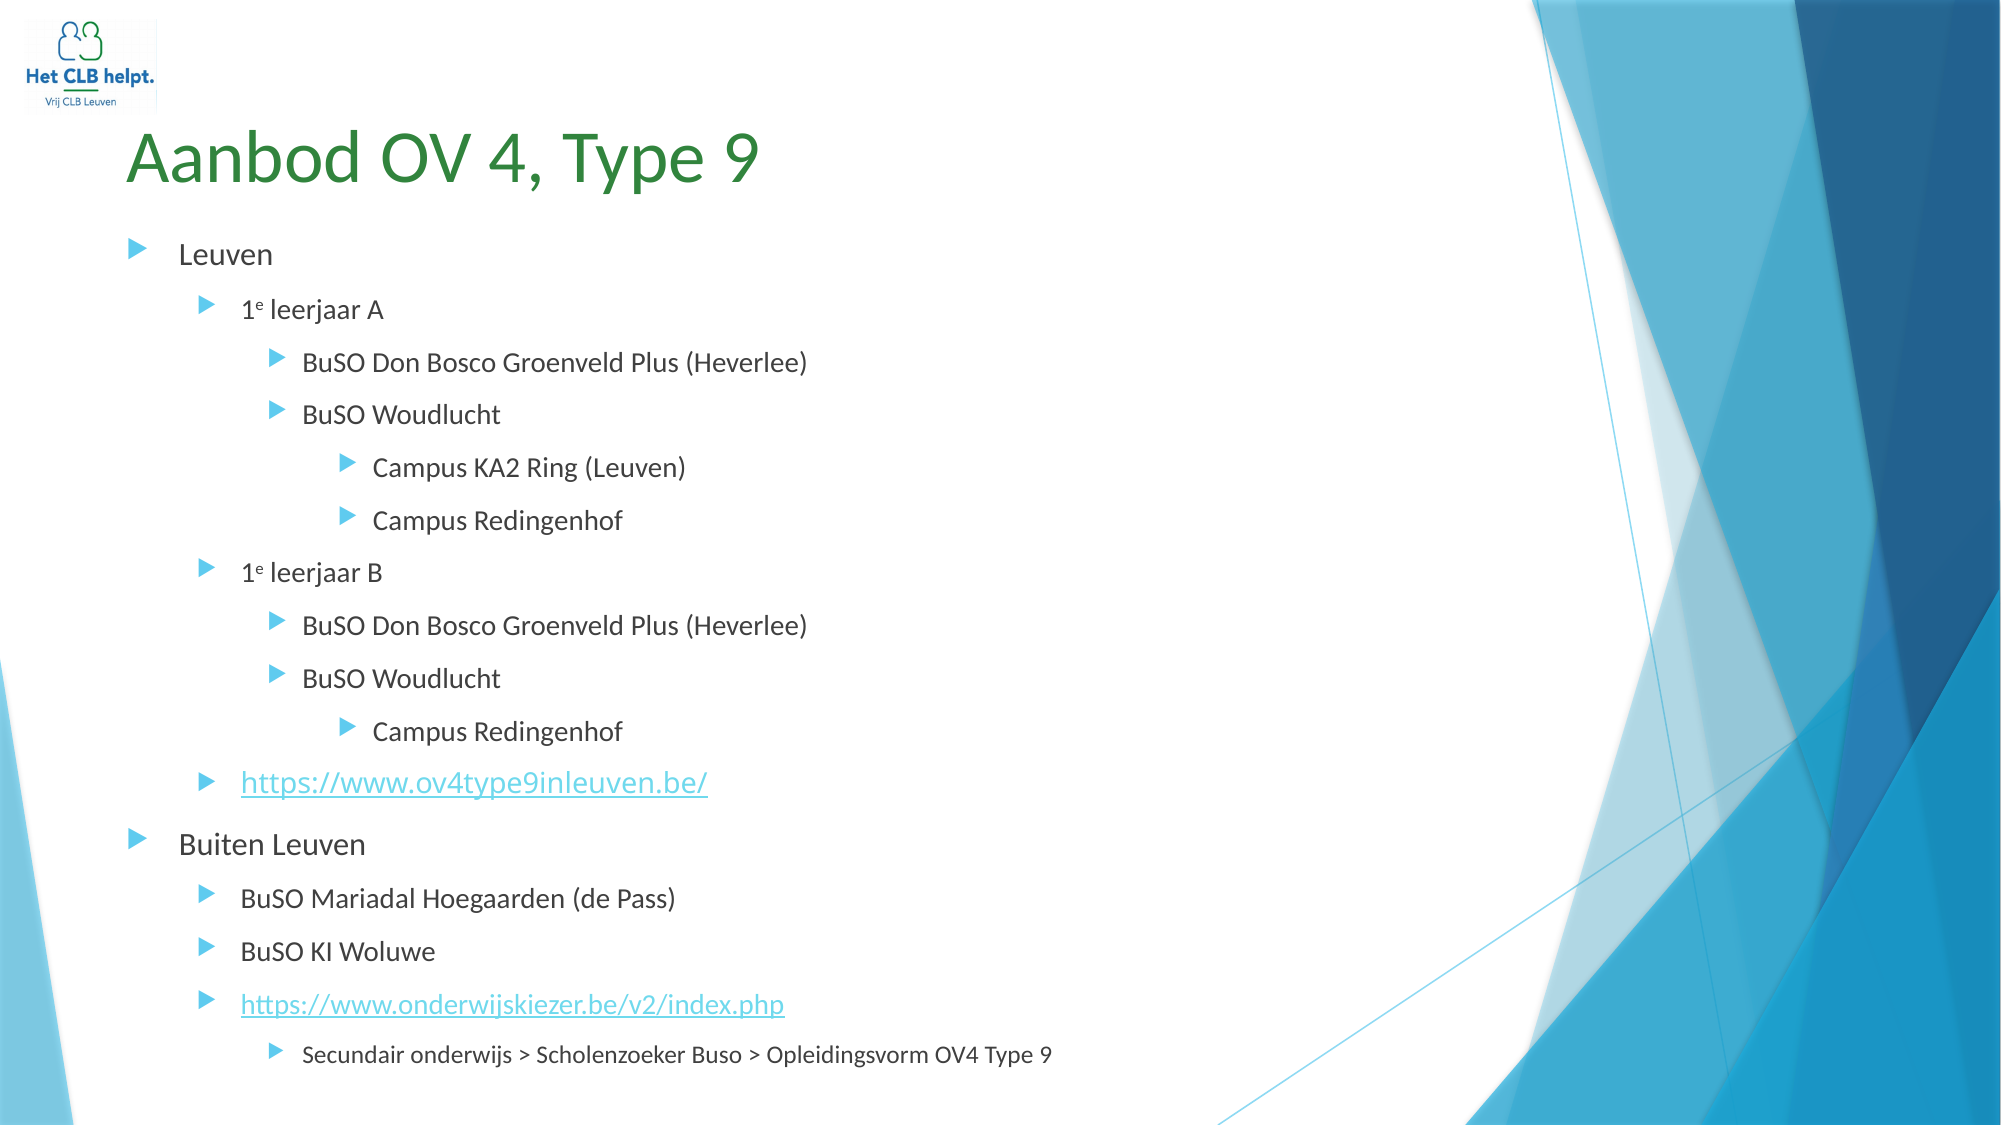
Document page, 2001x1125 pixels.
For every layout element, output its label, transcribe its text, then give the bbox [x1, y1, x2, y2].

list Leuven 1e leerjaar A BuSO Don Bosco Groenveld Plus (Heverlee) BuSO Woudlucht Campus KA2 Ring (Leuven) Campus Redingenhof 1e leerjaar B BuSO Don Bosco Groenveld Plus (Heverlee) BuSO Woudlucht Campus Redingenhof https://www.ov4type9inleuven.be/ Buiten Leuven BuSO Mariadal Hoegaarden (de Pass) BuSO KI Woluwe https://www.onderwijskiezer.be/v2/index.php Secundair onderwijs > Scholenzoeker Buso > Opleidingsvorm OV4 Type 9 [111, 225, 1608, 1078]
picture [23, 18, 157, 115]
title Aanbod OV 4, Type 9 [111, 99, 1522, 225]
